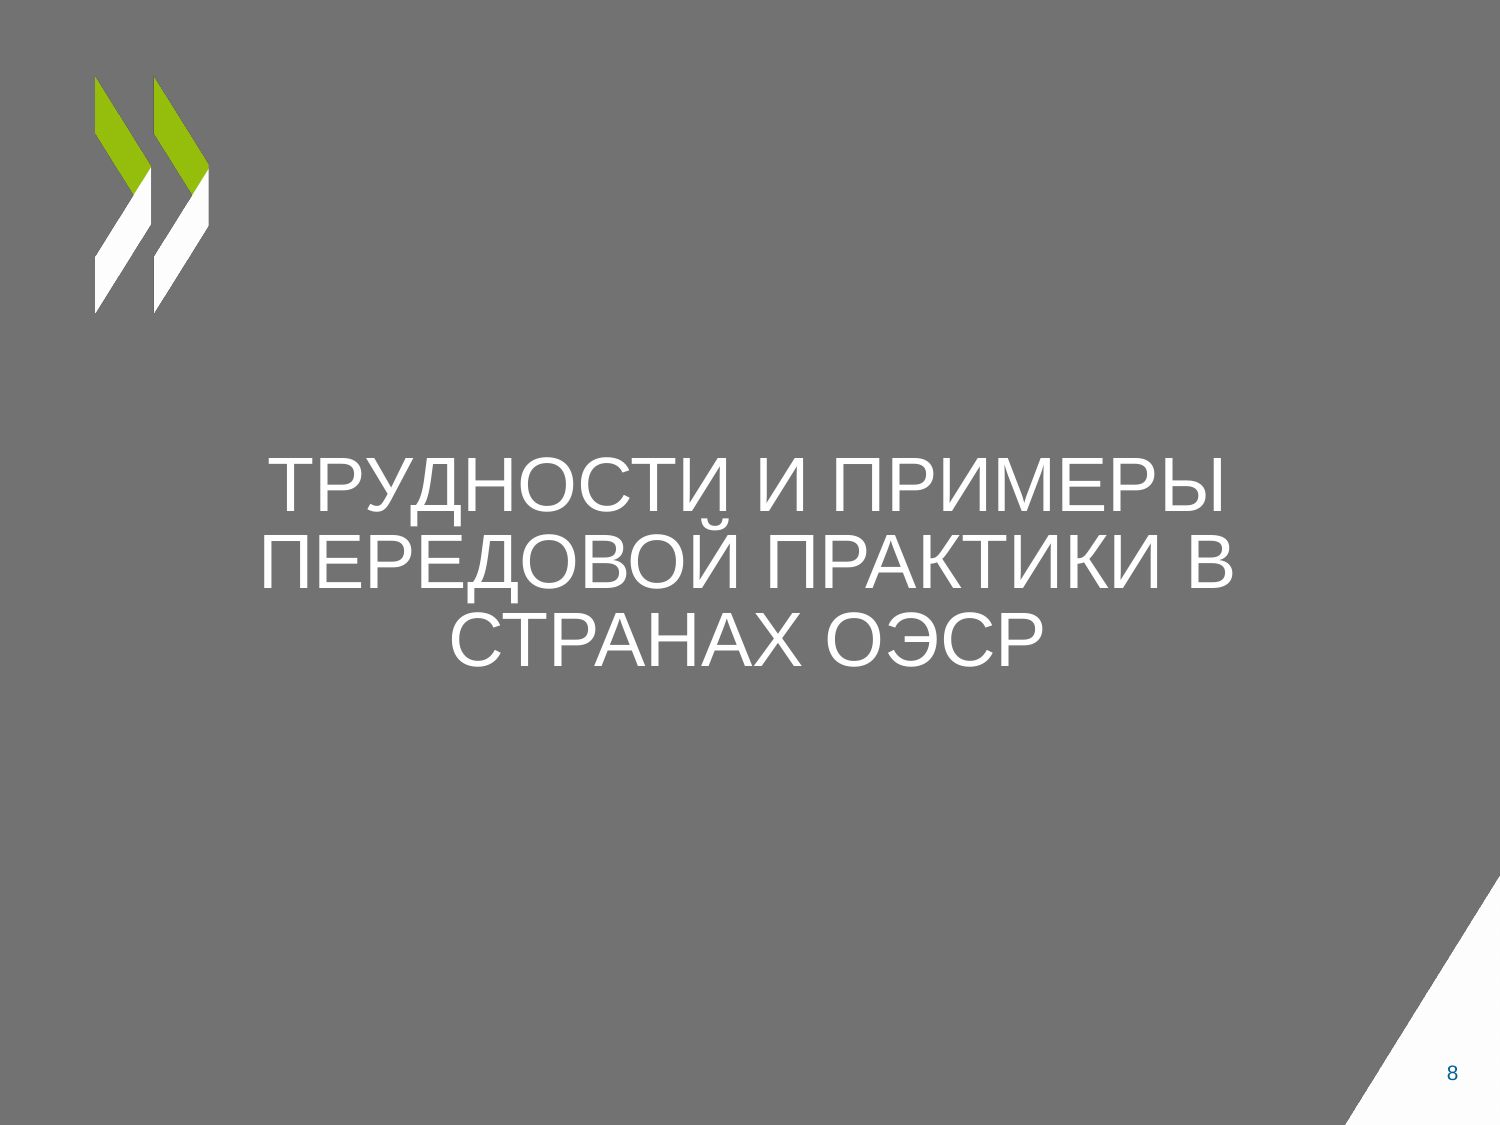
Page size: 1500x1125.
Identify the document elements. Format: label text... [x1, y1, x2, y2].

slide_number 8 [1417, 1051, 1474, 1092]
title Трудности и примеры передовой практики в странах оэср [204, 441, 1292, 691]
